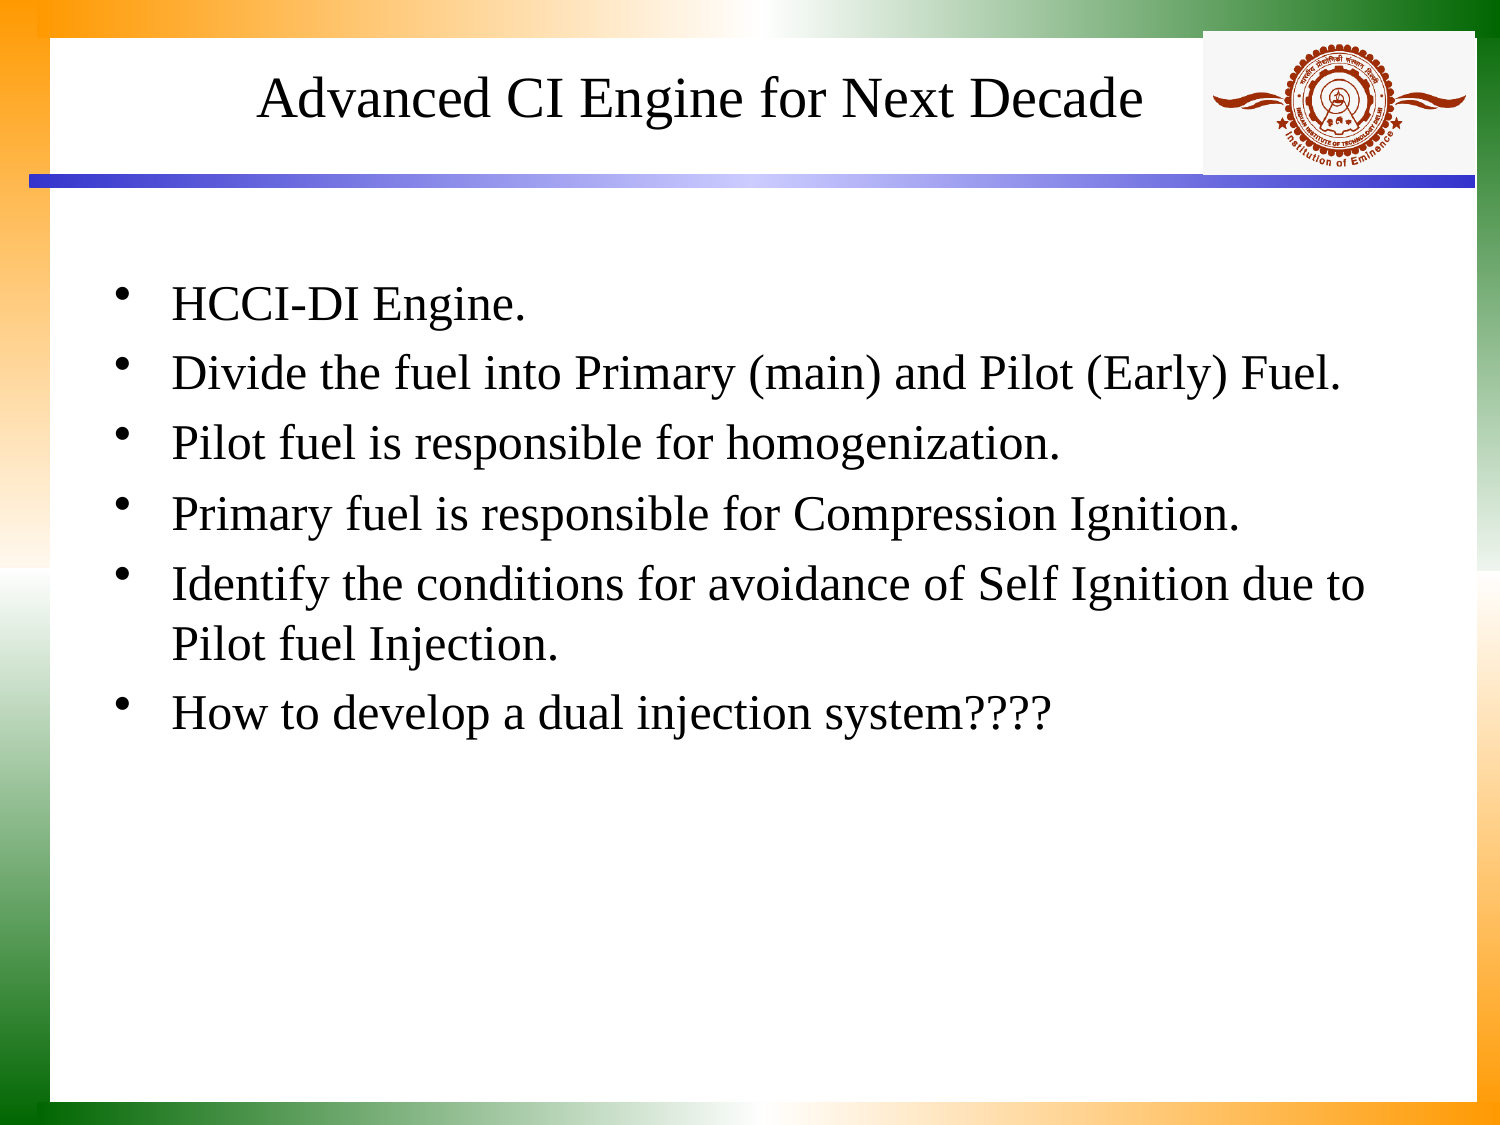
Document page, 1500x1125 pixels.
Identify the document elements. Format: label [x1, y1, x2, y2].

text_box [0, 0, 1500, 1125]
